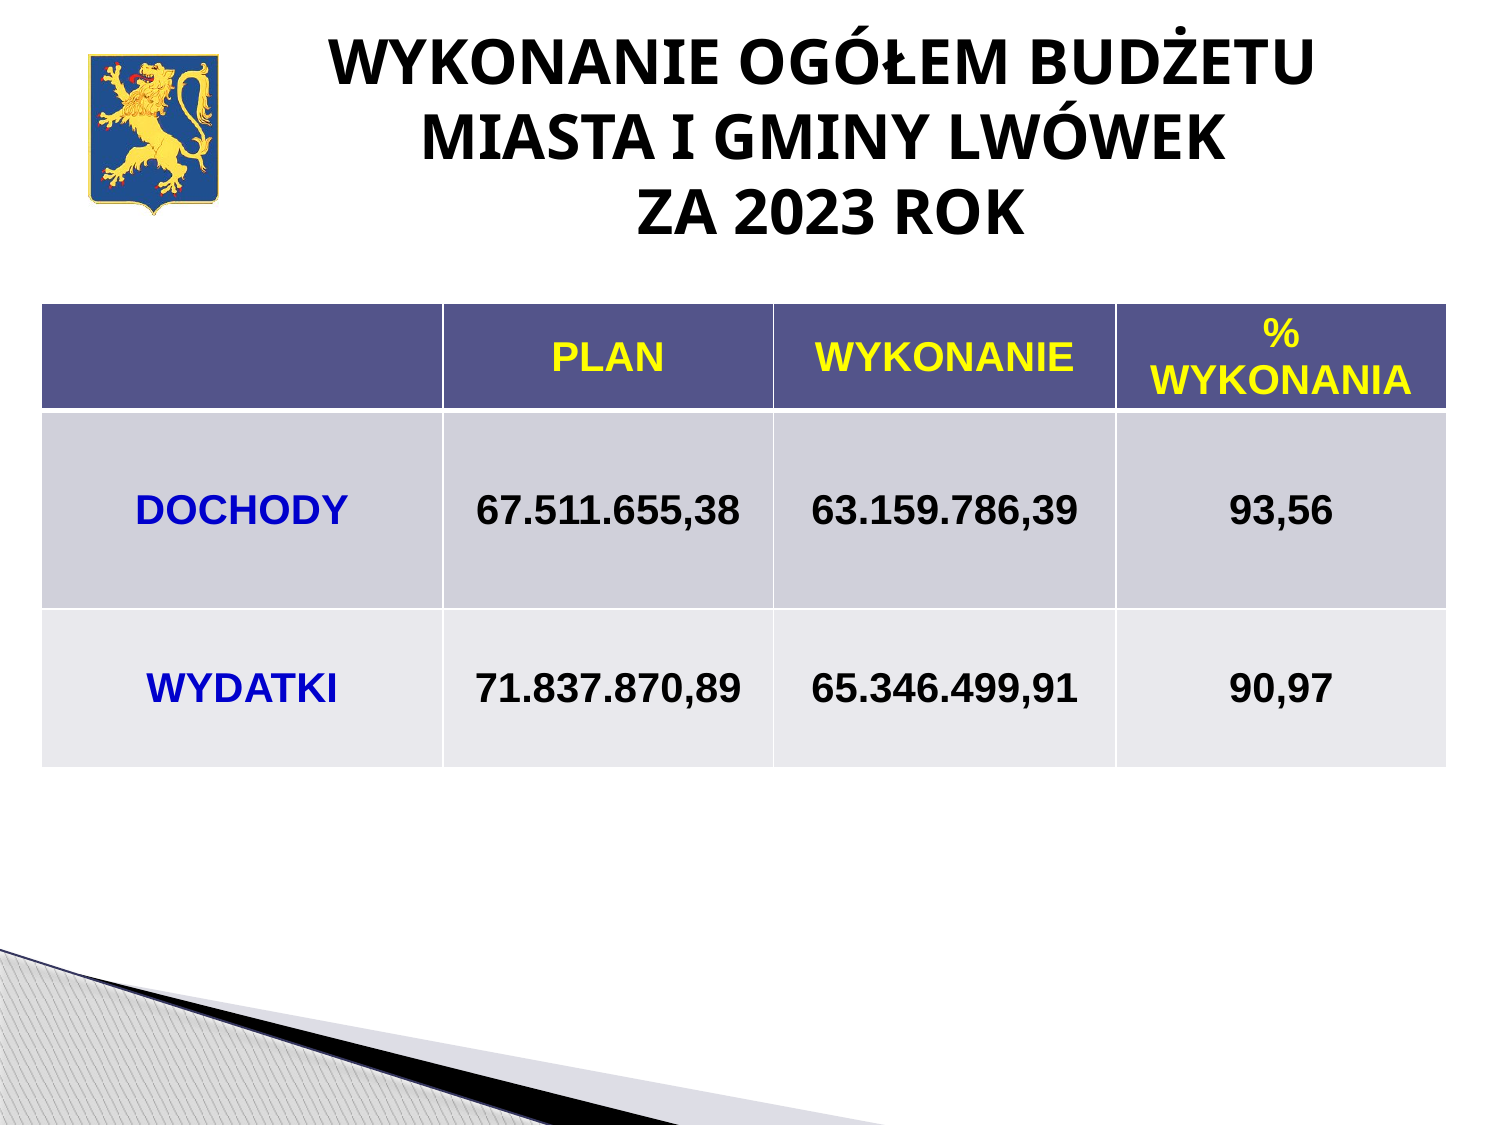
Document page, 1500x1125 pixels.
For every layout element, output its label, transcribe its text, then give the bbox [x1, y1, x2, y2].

table_cell 65.346.499,91 [774, 610, 1115, 767]
table_cell DOCHODY [42, 413, 442, 608]
table_cell WYDATKI [42, 610, 442, 767]
title Wykonanie ogółem budżetu Miasta i Gminy Lwówek za 2023 rok [156, 41, 1500, 229]
table_header WYKONANIE [774, 304, 1115, 408]
table_cell 63.159.786,39 [774, 413, 1115, 608]
table_header [42, 304, 442, 408]
picture [88, 54, 219, 216]
table_cell 90,97 [1117, 610, 1446, 767]
table_header % WYKONANIA [1117, 304, 1446, 408]
table_cell 71.837.870,89 [444, 610, 773, 767]
table_cell 67.511.655,38 [444, 413, 773, 608]
table_cell 93,56 [1117, 413, 1446, 608]
table_header PLAN [444, 304, 773, 408]
